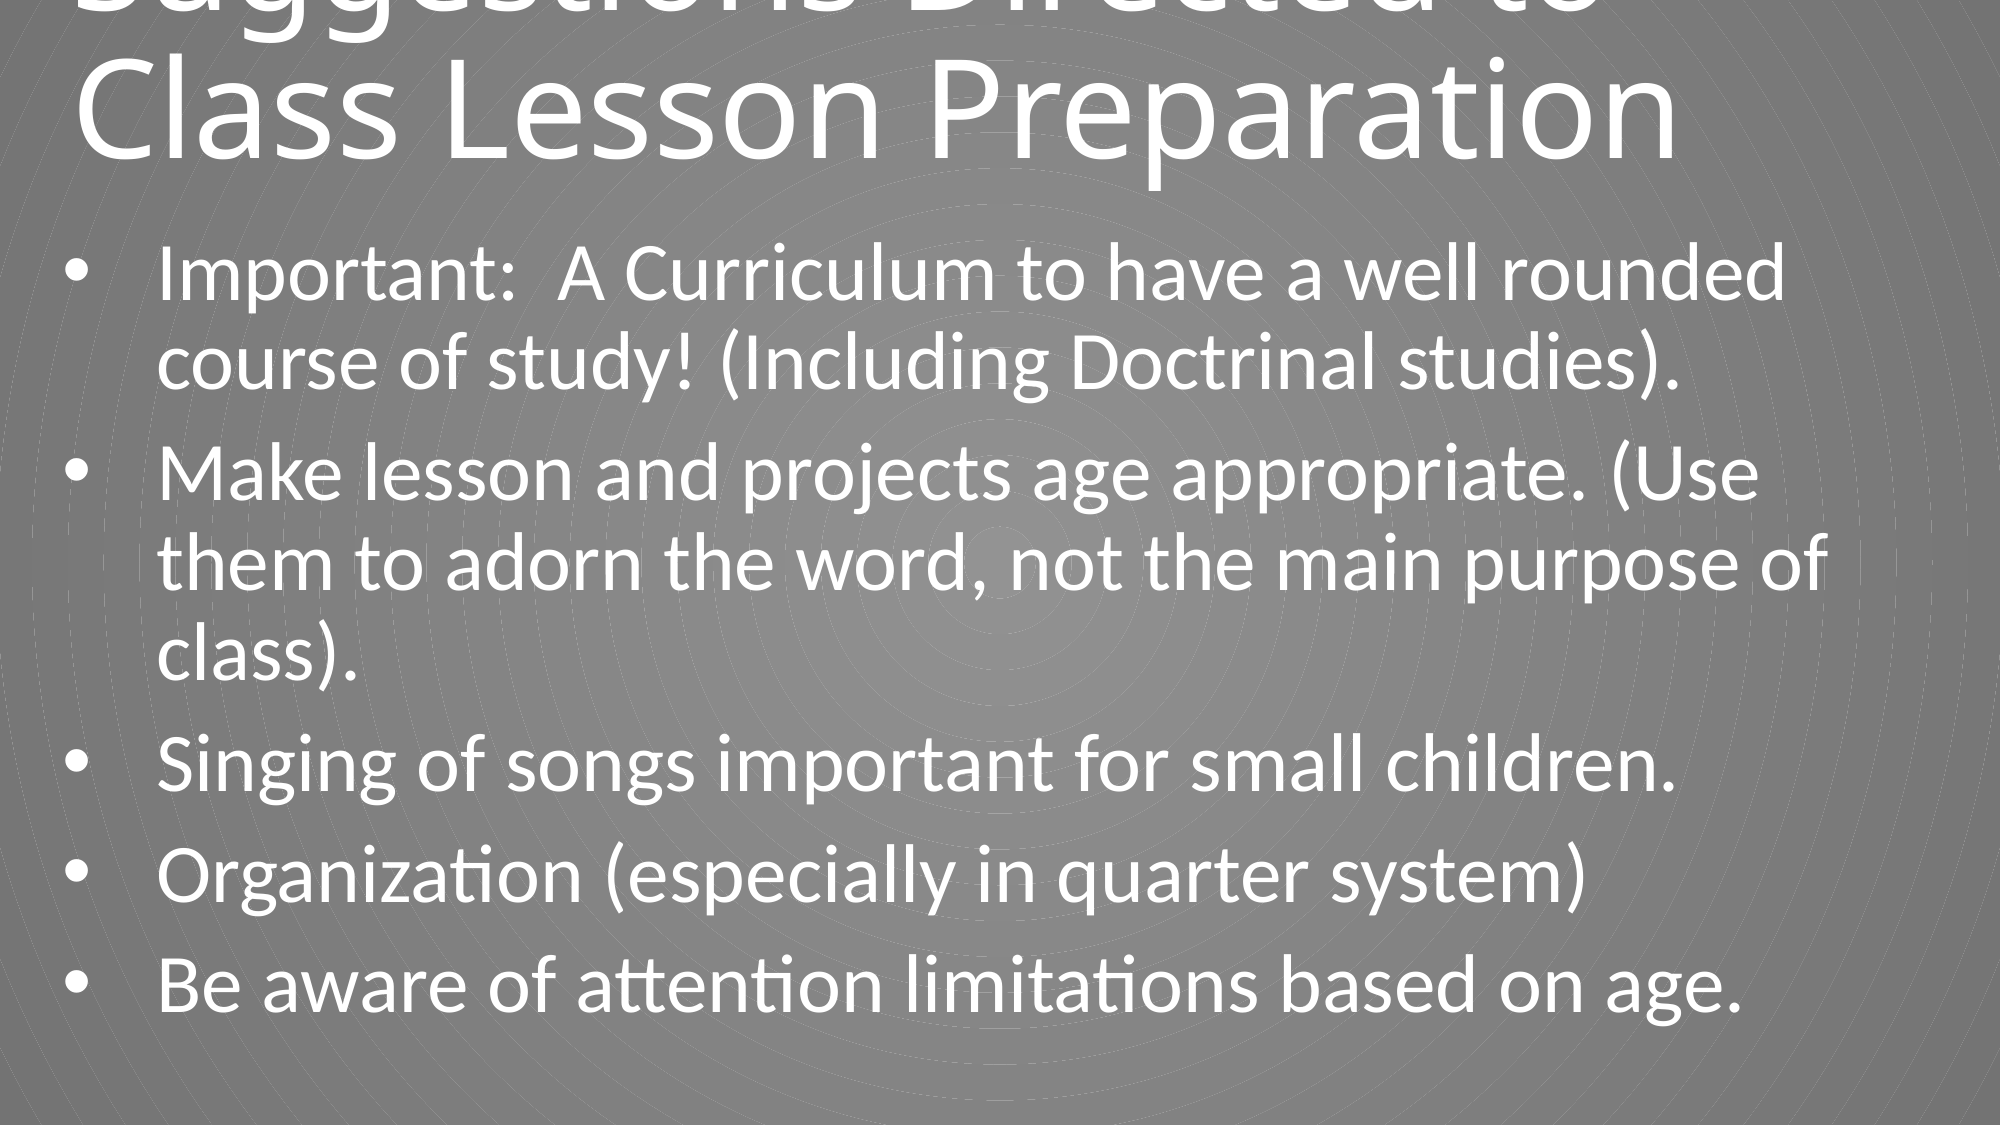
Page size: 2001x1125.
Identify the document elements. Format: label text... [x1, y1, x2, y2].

subtitle Important: A Curriculum to have a well rounded course of study! (Including Doctrinal studies). Make lesson and projects age appropriate. (Use them to adorn the word, not the main purpose of class). Singing of songs important for small children. Organization (especially in quarter system) Be aware of attention limitations based on age. [47, 220, 1923, 1090]
title Suggestions Directed to Class Lesson Preparation [56, 35, 1797, 196]
